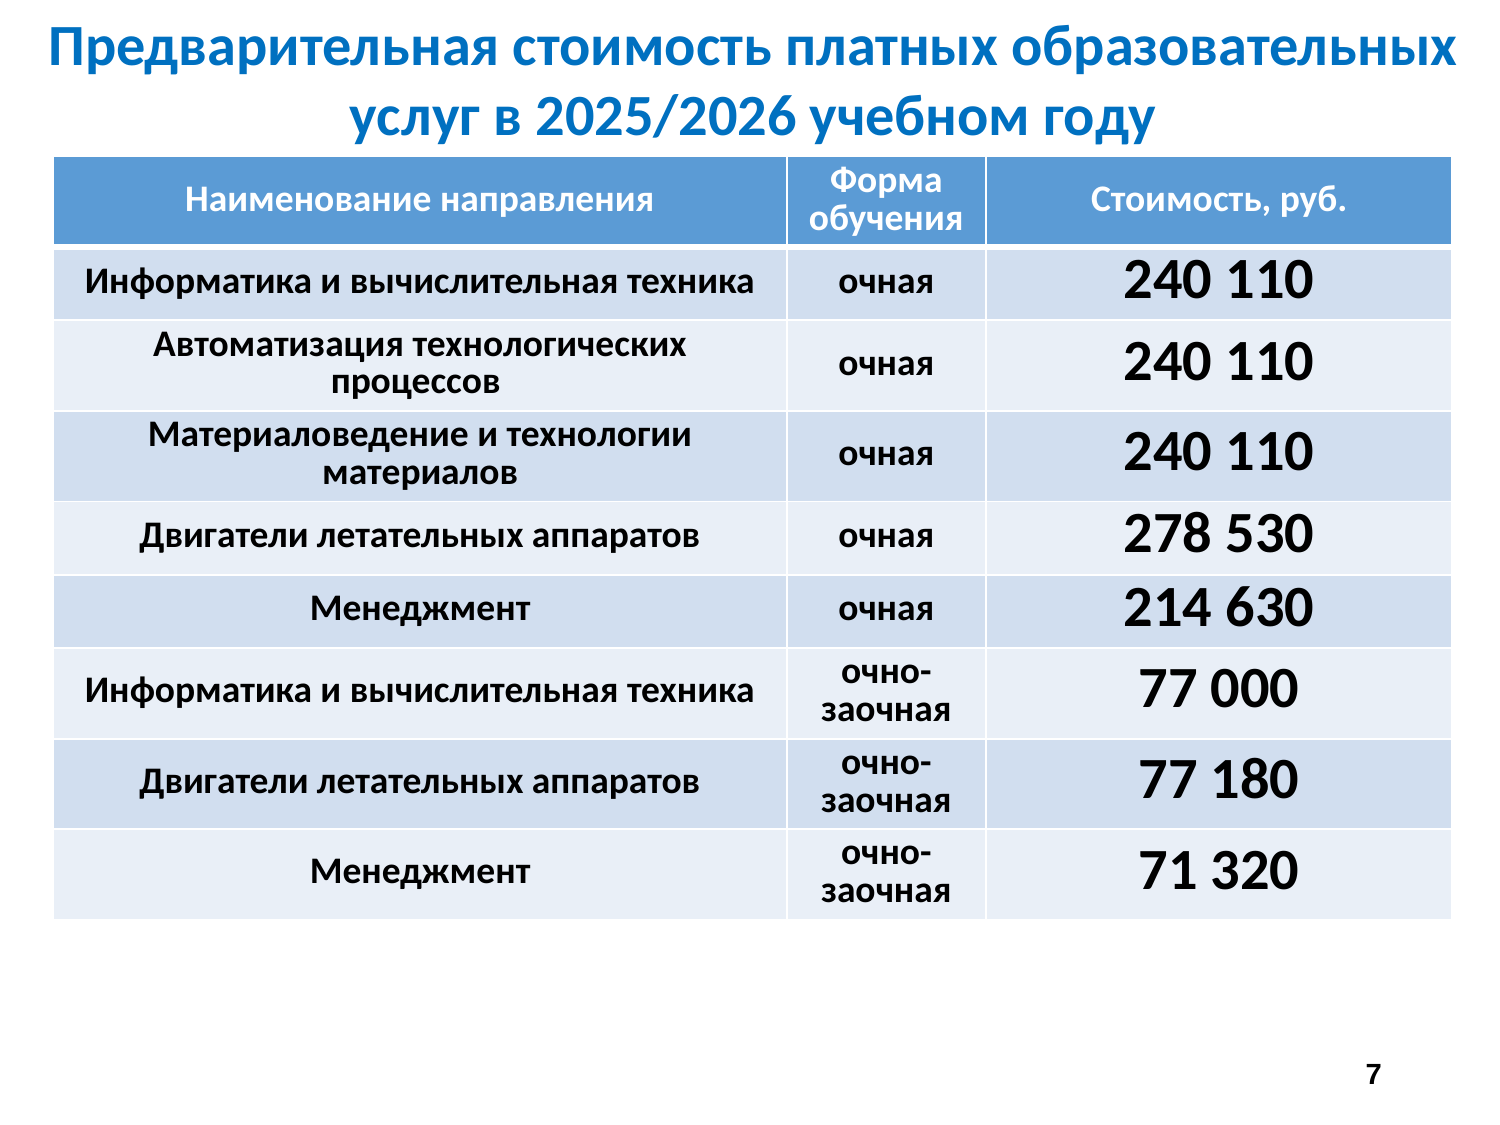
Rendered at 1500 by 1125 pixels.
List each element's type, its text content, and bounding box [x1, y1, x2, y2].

table_header Форма обучения [788, 157, 985, 244]
table_cell 77 000 [987, 649, 1451, 738]
table_cell очная [788, 576, 985, 647]
table_cell очная [788, 502, 985, 574]
table_cell Информатика и вычислительная техника [54, 250, 786, 319]
table_cell очная [788, 321, 985, 410]
table_cell Менеджмент [54, 830, 786, 919]
table_cell 71 320 [987, 830, 1451, 919]
table_cell 77 180 [987, 740, 1451, 828]
table_cell 278 530 [987, 502, 1451, 574]
table_cell 240 110 [987, 250, 1451, 319]
table_cell 240 110 [987, 412, 1451, 501]
table_cell очно-заочная [788, 830, 985, 919]
table_cell очно-заочная [788, 740, 985, 828]
slide_number 7 [1059, 1042, 1397, 1103]
table_cell Менеджмент [54, 576, 786, 647]
table_cell Материаловедение и технологии материалов [54, 412, 786, 501]
table_cell Двигатели летательных аппаратов [54, 740, 786, 828]
table_cell 214 630 [987, 576, 1451, 647]
table_cell 240 110 [987, 321, 1451, 410]
table_cell Двигатели летательных аппаратов [54, 502, 786, 574]
table_cell очная [788, 412, 985, 501]
table_cell очно-заочная [788, 649, 985, 738]
table_cell Информатика и вычислительная техника [54, 649, 786, 738]
table_header Наименование направления [54, 157, 786, 244]
table_cell очная [788, 250, 985, 319]
text_box Предварительная стоимость платных образовательных услуг в 2025/2026 учебном году [2, 0, 1500, 155]
table_header Стоимость, руб. [987, 157, 1451, 244]
table_cell Автоматизация технологических процессов [54, 321, 786, 410]
